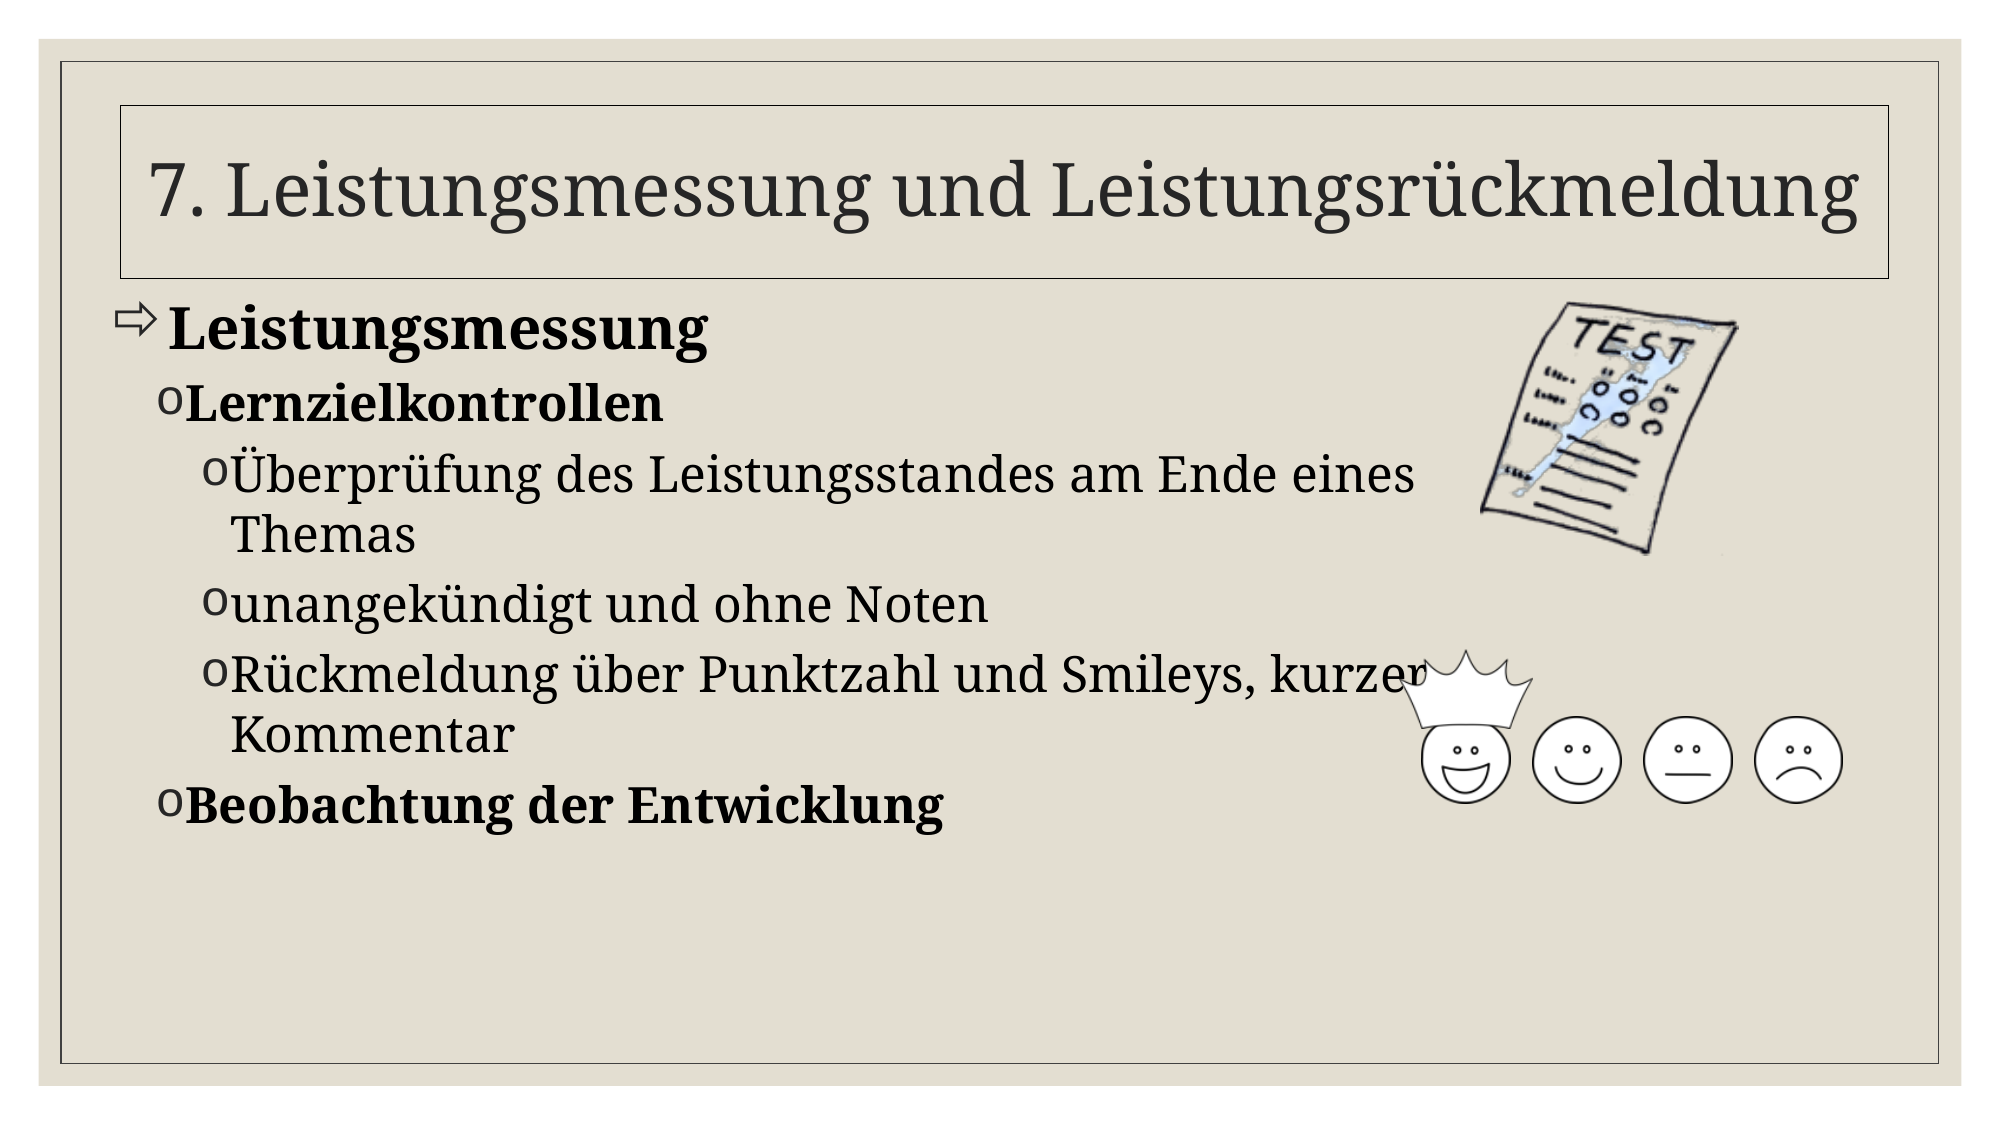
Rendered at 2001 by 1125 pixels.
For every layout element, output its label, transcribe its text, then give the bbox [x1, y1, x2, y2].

picture [1472, 294, 1747, 563]
text_box 7. Leistungsmessung und Leistungsrückmeldung [120, 105, 1889, 279]
picture [1395, 644, 1848, 809]
list Leistungsmessung Lernzielkontrollen Überprüfung des Leistungsstandes am Ende eines Themas unangekündigt und ohne Noten Rückmeldung über Punktzahl und Smileys, kurzer Kommentar Beobachtung der Entwicklung [95, 283, 1610, 1125]
